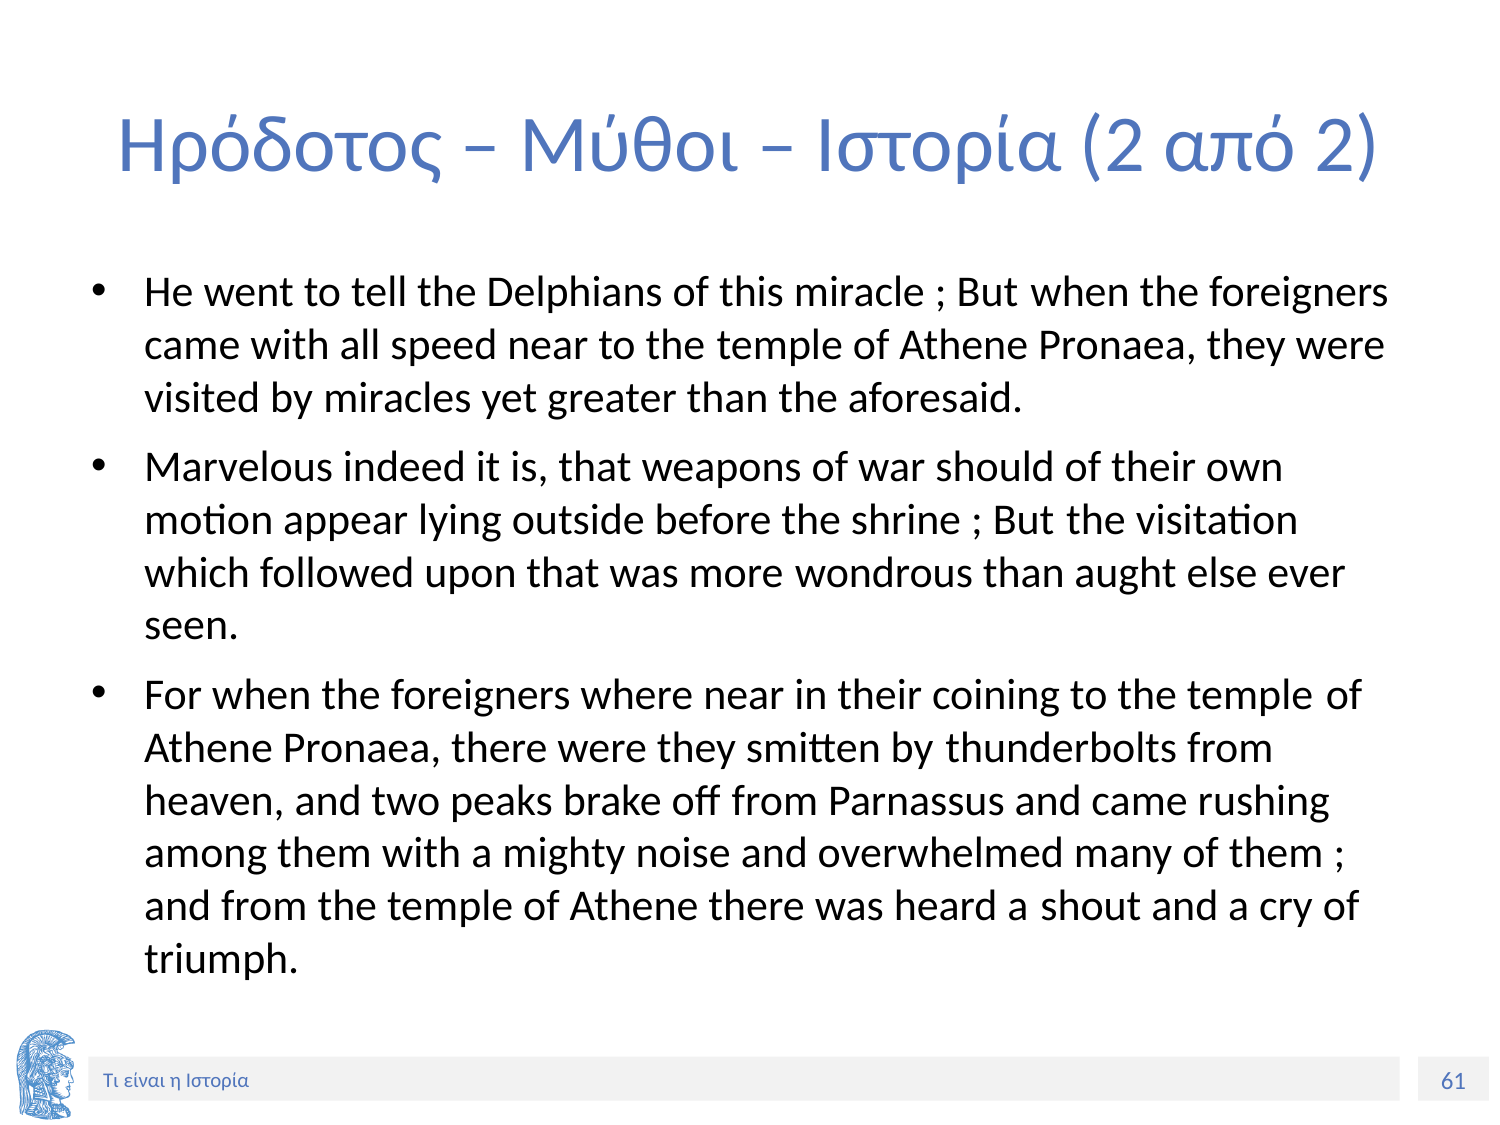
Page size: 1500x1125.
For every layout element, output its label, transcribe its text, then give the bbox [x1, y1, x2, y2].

picture [9, 1026, 81, 1120]
list He went to tell the Delphians of this miracle ; But when the foreigners came with all speed near to the temple of Athene Pronaea, they were visited by miracles yet greater than the aforesaid. Marvelous indeed it is, that weapons of war should of their own motion appear lying outside before the shrine ; But the visitation which followed upon that was more wondrous than aught else ever seen. For when the foreigners where near in their coining to the temple of Athene Pronaea, there were they smitten by thunderbolts from heaven, and two peaks brake off from Parnassus and came rushing among them with a mighty noise and overwhelmed many of them ; and from the temple of Athene there was heard a shout and a cry of triumph. [76, 255, 1427, 998]
title Ηρόδοτος – Μύθοι – Ιστορία (2 από 2) [75, 45, 1425, 233]
